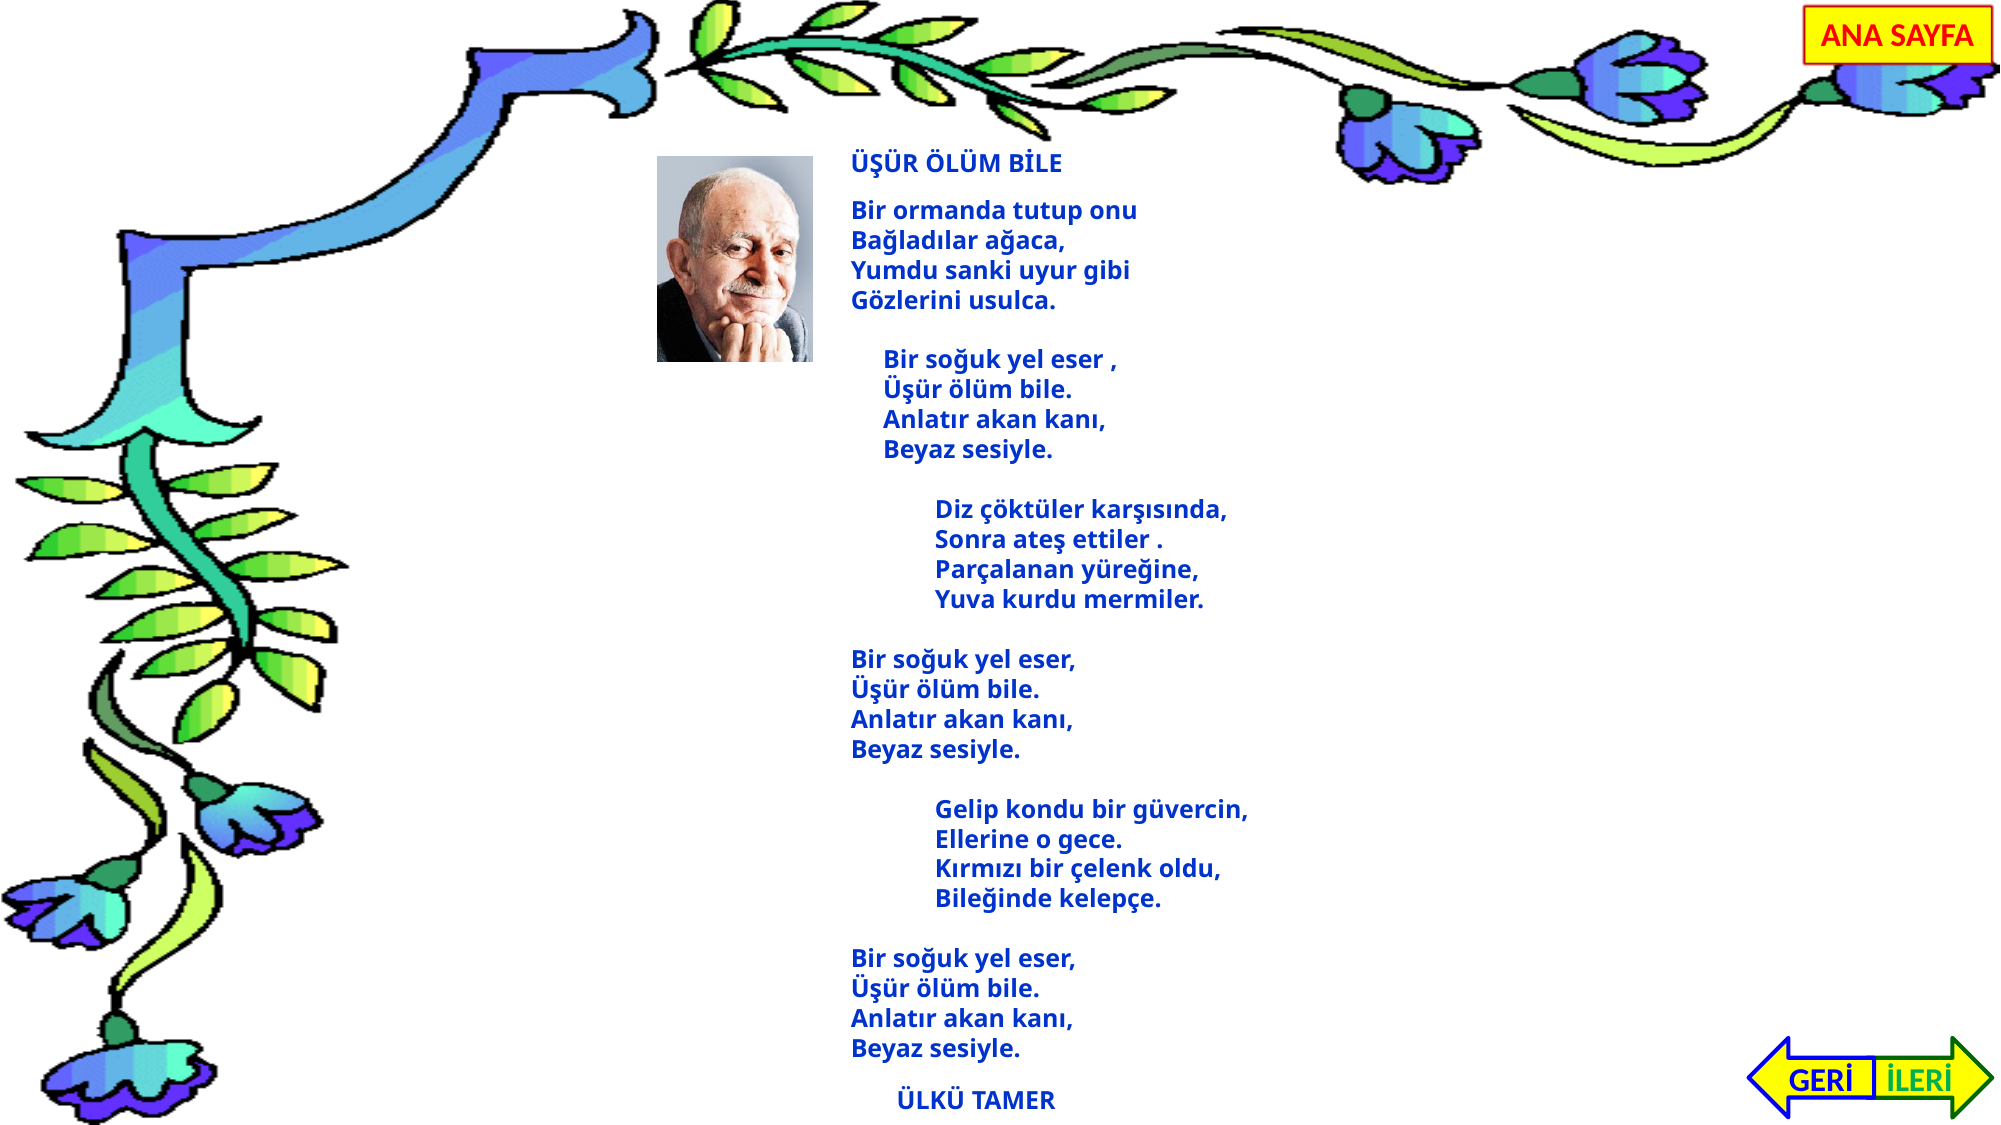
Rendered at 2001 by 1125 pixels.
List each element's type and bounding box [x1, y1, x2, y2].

text_box [1748, 1037, 1993, 1118]
picture [0, 0, 2000, 1125]
